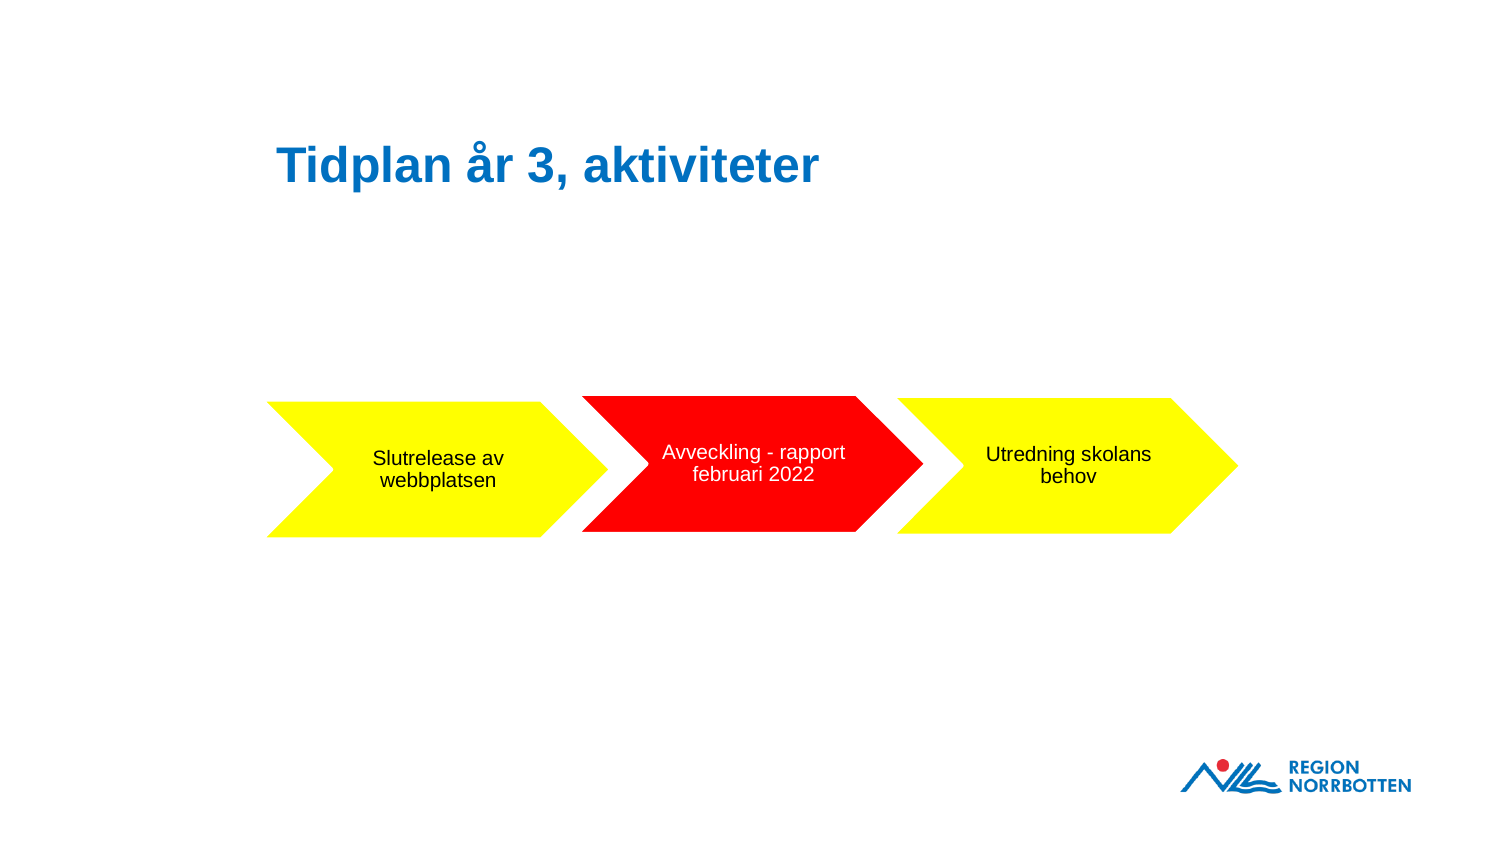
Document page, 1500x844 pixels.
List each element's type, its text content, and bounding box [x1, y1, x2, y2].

picture [1170, 749, 1423, 803]
title Tidplan år 3, aktiviteter [261, 63, 1242, 200]
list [260, 215, 1243, 717]
